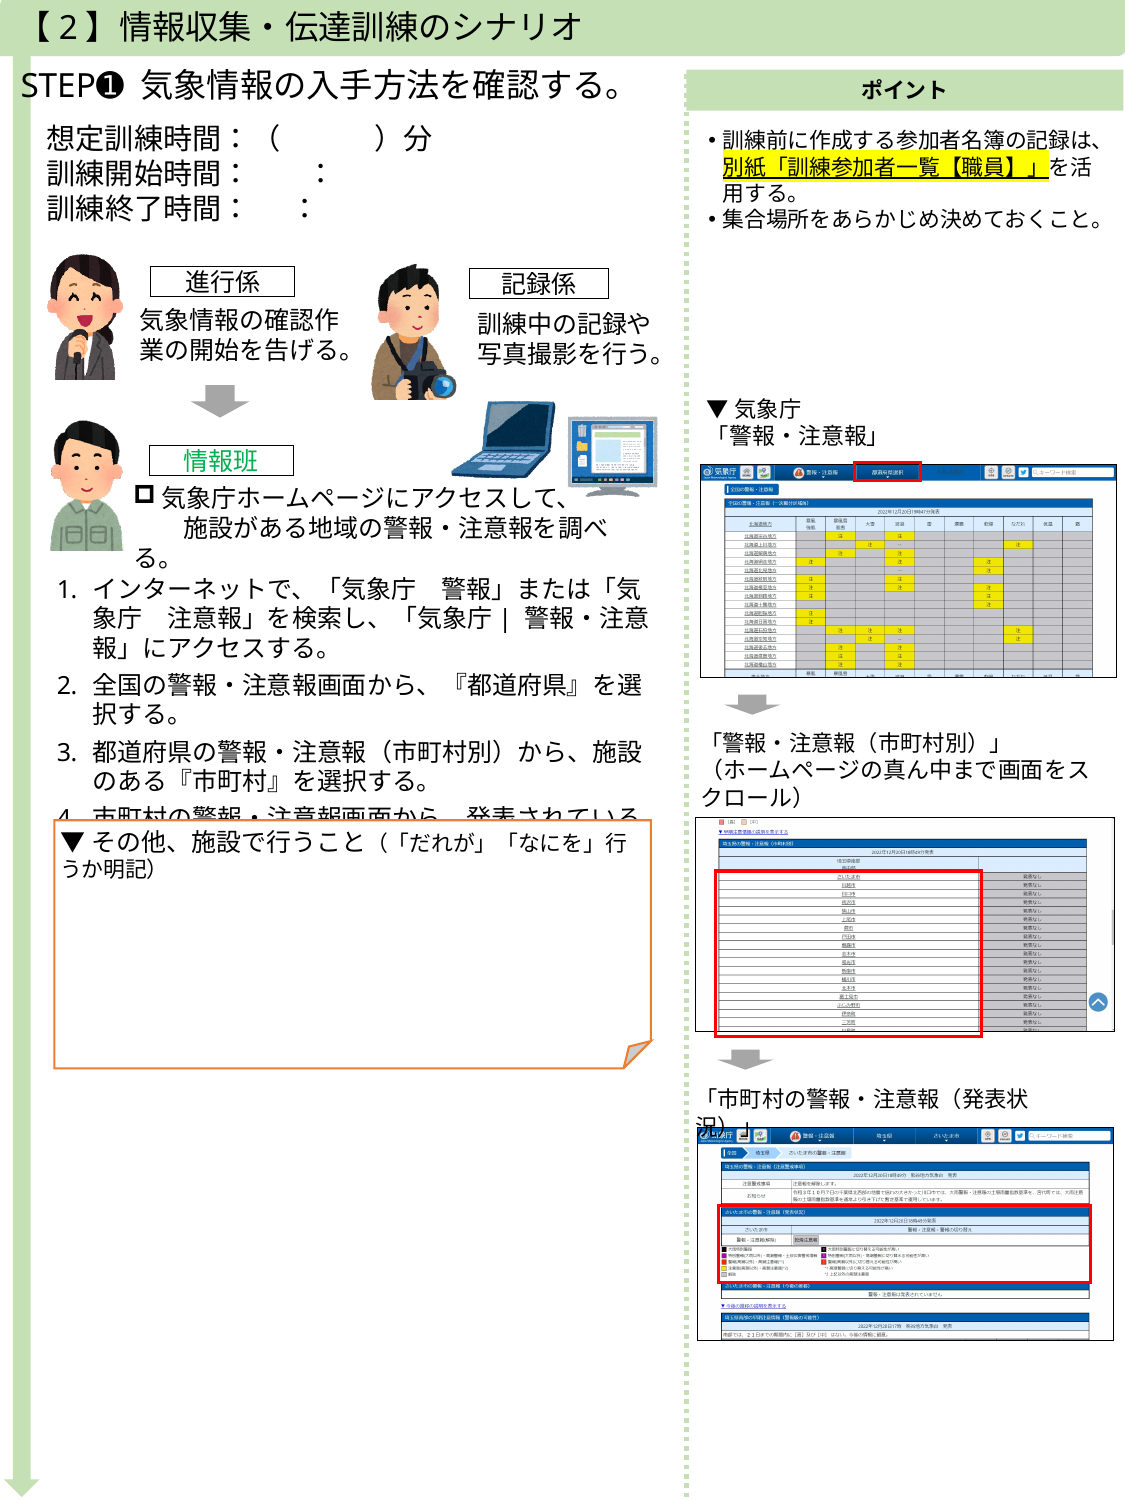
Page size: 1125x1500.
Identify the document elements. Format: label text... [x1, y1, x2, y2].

picture [697, 1127, 1114, 1341]
text_box [716, 1048, 774, 1071]
text_box 気象情報の確認作業の開始を告げる。 [132, 297, 331, 372]
picture [37, 247, 132, 380]
text_box 想定訓練時間：（ ）分 訓練開始時間： ： 訓練終了時間： ： [31, 112, 632, 233]
text_box ▼気象庁 「警報・注意報」 [706, 387, 1050, 457]
text_box 情報班 [149, 445, 294, 475]
picture [331, 258, 558, 484]
text_box 訓練前に作成する参加者名簿の記録は、別紙「訓練参加者一覧【職員】」を活用する。 集合場所をあらかじめ決めておくこと。 [693, 119, 1119, 240]
text_box [723, 693, 781, 716]
picture [43, 418, 129, 551]
text_box インターネットで、「気象庁 警報」または「気象庁 注意報」を検索し、「気象庁| 警報・注意報」にアクセスする。 全国の警報・注意報画面から、『都道府県』を選択する。 都道府県の警報・注意報（市町村別）から、施設のある『市町村』を選択する。 市町村の警報・注意報画面から、発表されている『警報・注意報（発表状況）』を確認する。 [38, 567, 671, 870]
text_box 「警報・注意報（市町村別）」 （ホームページの真ん中まで画面をスクロール） [700, 721, 1103, 817]
text_box 進行係 [150, 266, 295, 297]
text_box ▼その他、施設で行うこと（「だれが」「なにを」行うか明記） [53, 819, 655, 1070]
text_box 【2】情報収集・伝達訓練のシナリオ [0, 0, 1125, 57]
text_box [715, 1032, 983, 1037]
picture [695, 817, 1115, 1032]
text_box ポイント [686, 69, 1124, 111]
text_box STEP➊ 気象情報の入手方法を確認する。 [5, 57, 798, 112]
picture [700, 464, 1117, 678]
text_box 訓練中の記録や写真撮影を行う。 [482, 301, 678, 376]
picture [564, 413, 661, 500]
text_box 「市町村の警報・注意報（発表状況）」 [695, 1078, 1038, 1148]
text_box 記録係 [482, 268, 609, 299]
text_box [190, 384, 250, 419]
text_box 気象庁ホームページにアクセスして、 施設がある地域の警報・注意報を調べる。 [125, 475, 632, 567]
text_box [1, 112, 43, 1499]
